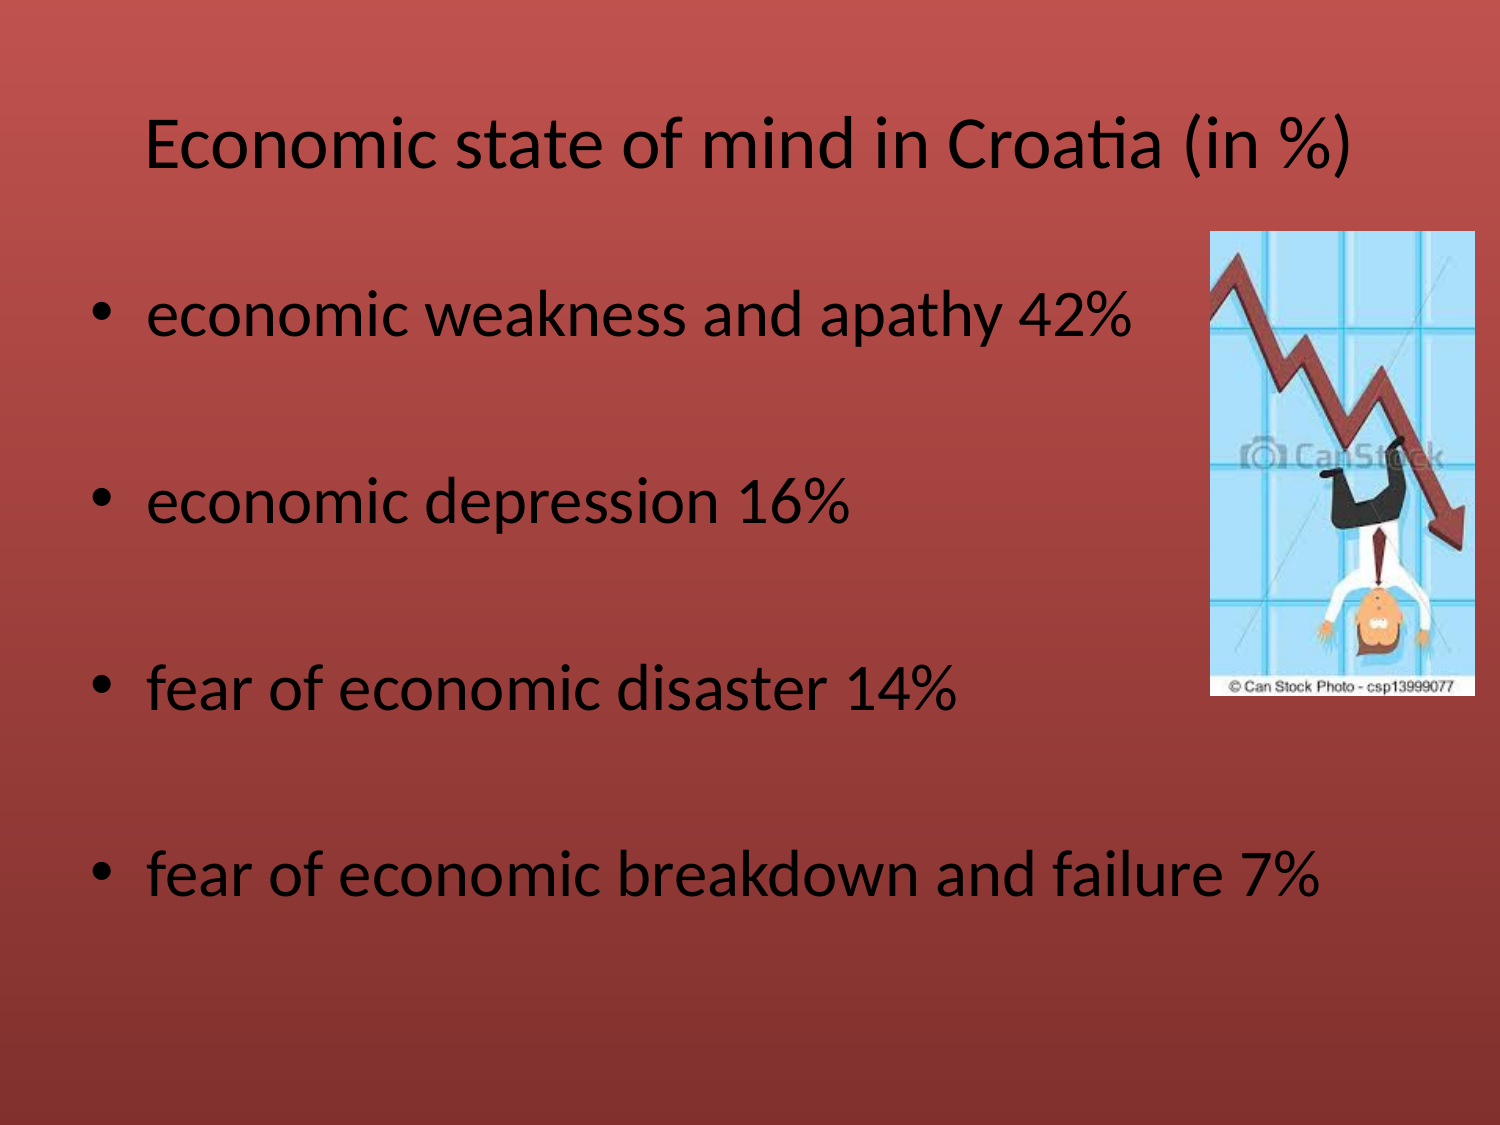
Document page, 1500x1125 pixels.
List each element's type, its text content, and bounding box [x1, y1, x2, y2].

picture [1210, 231, 1475, 696]
title Economic state of mind in Croatia (in %) [75, 45, 1425, 233]
list economic weakness and apathy 42% economic depression 16% fear of economic disaster 14% fear of economic breakdown and failure 7% [75, 262, 1425, 1005]
